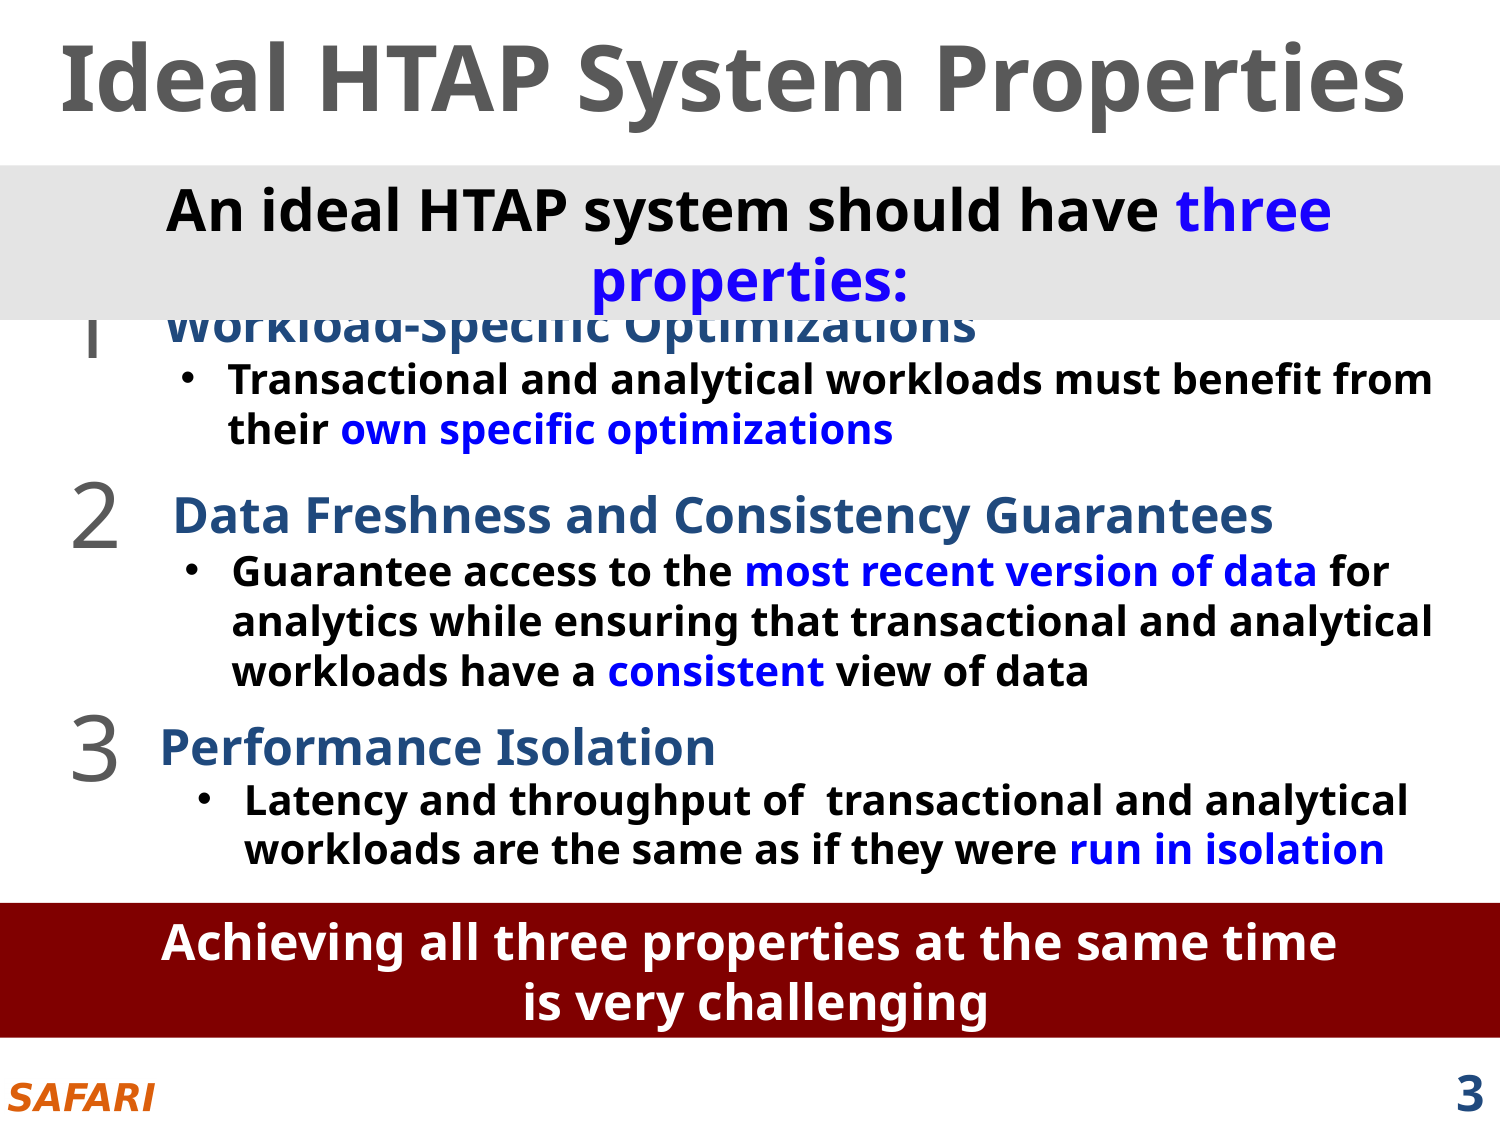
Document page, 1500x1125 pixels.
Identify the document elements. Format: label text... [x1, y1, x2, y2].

slide_number 3 [1200, 1065, 1500, 1125]
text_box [49, 259, 1500, 462]
text_box An ideal HTAP system should have three properties: [0, 165, 1500, 320]
picture [4, 1078, 157, 1114]
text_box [54, 682, 1495, 883]
text_box Achieving all three properties at the same time is very challenging [0, 902, 1500, 1038]
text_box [54, 471, 1470, 681]
title Ideal HTAP System Properties [0, 0, 1500, 150]
